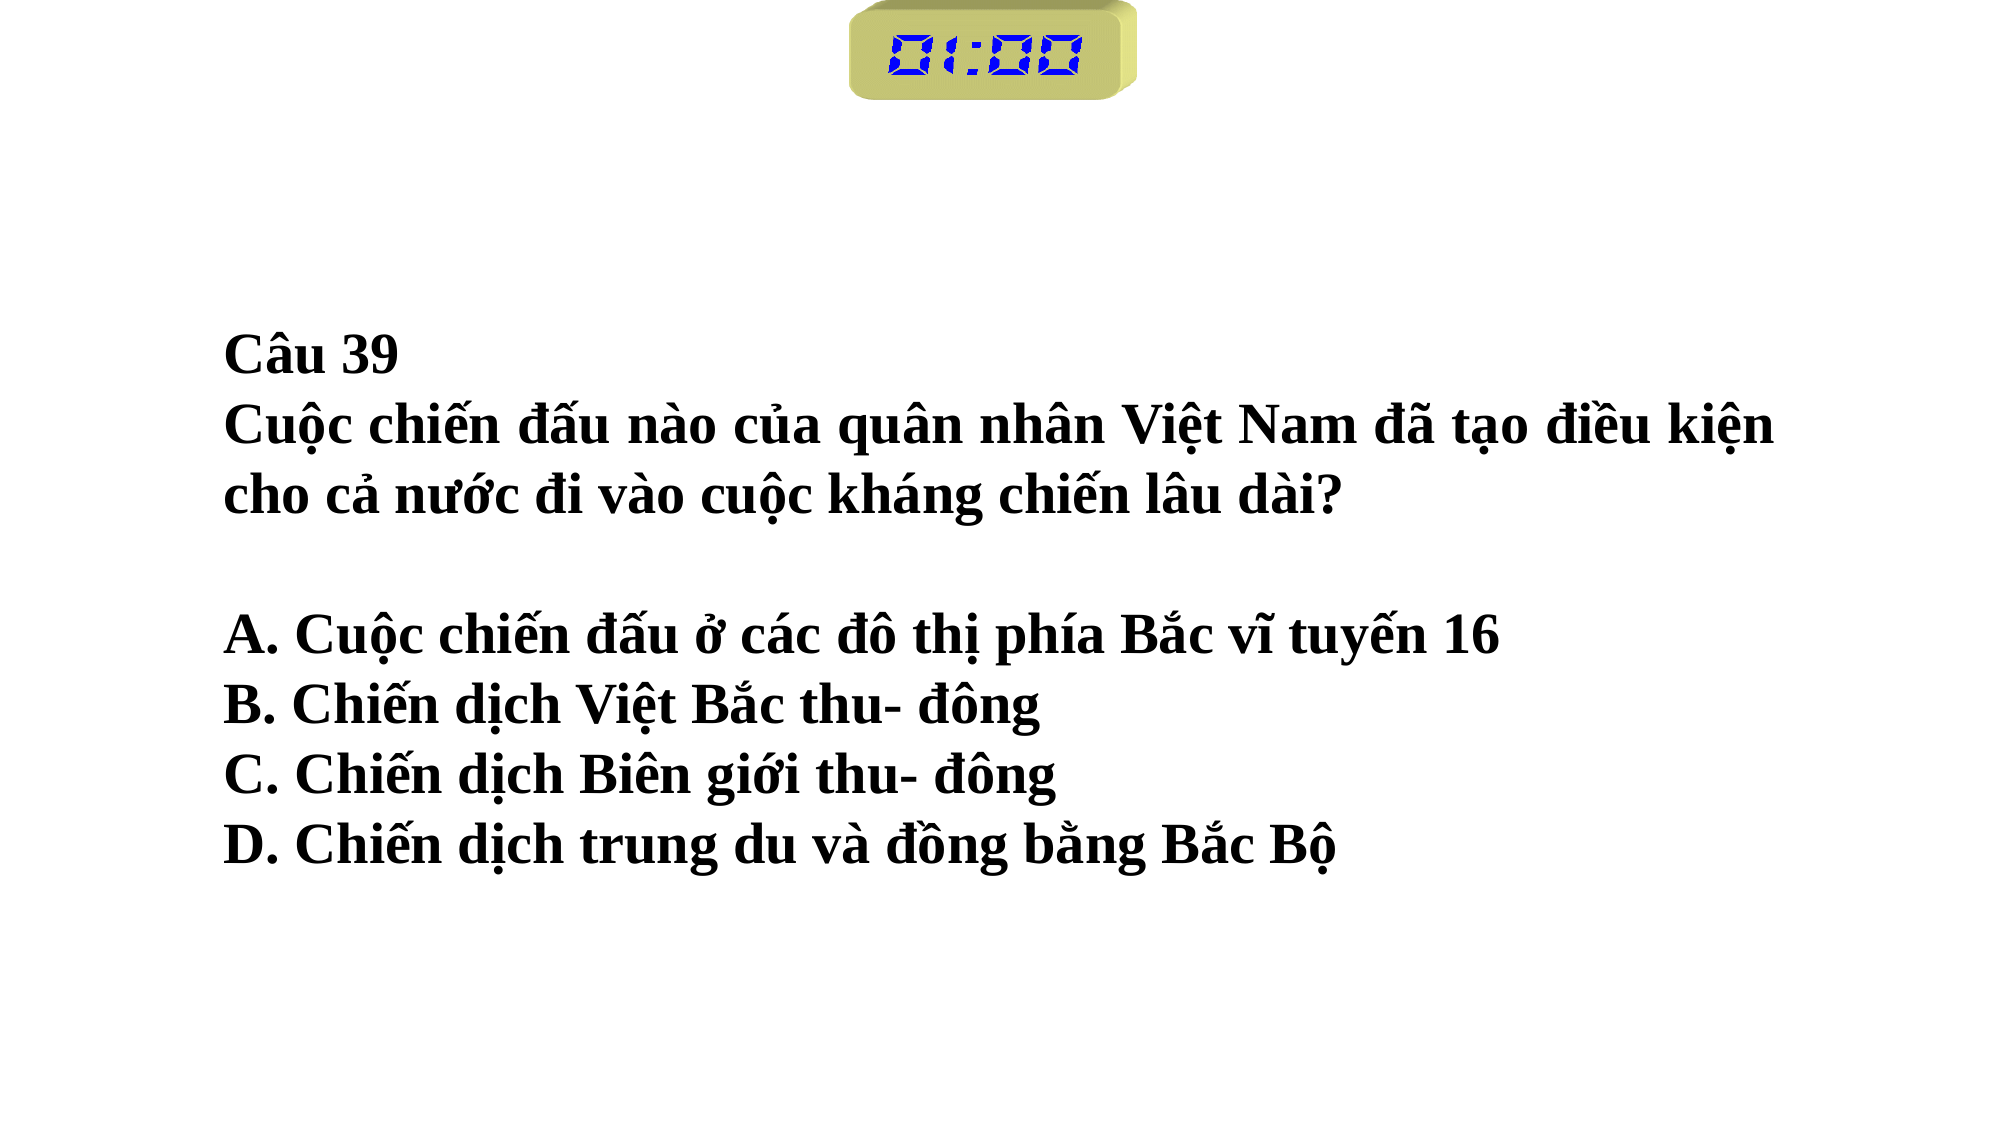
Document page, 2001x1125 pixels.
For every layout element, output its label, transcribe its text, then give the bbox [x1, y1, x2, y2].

picture [848, 0, 1137, 101]
text_box Câu 39 Cuộc chiến đấu nào của quân nhân Việt Nam đã tạo điều kiện cho cả nước đi vào cuộc kháng chiến lâu dài? A. Cuộc chiến đấu ở các đô thị phía Bắc vĩ tuyến 16 B. Chiến dịch Việt Bắc thu- đông C. Chiến dịch Biên giới thu- đông D. Chiến dịch trung du và đồng bằng Bắc Bộ [49, 98, 1952, 1092]
